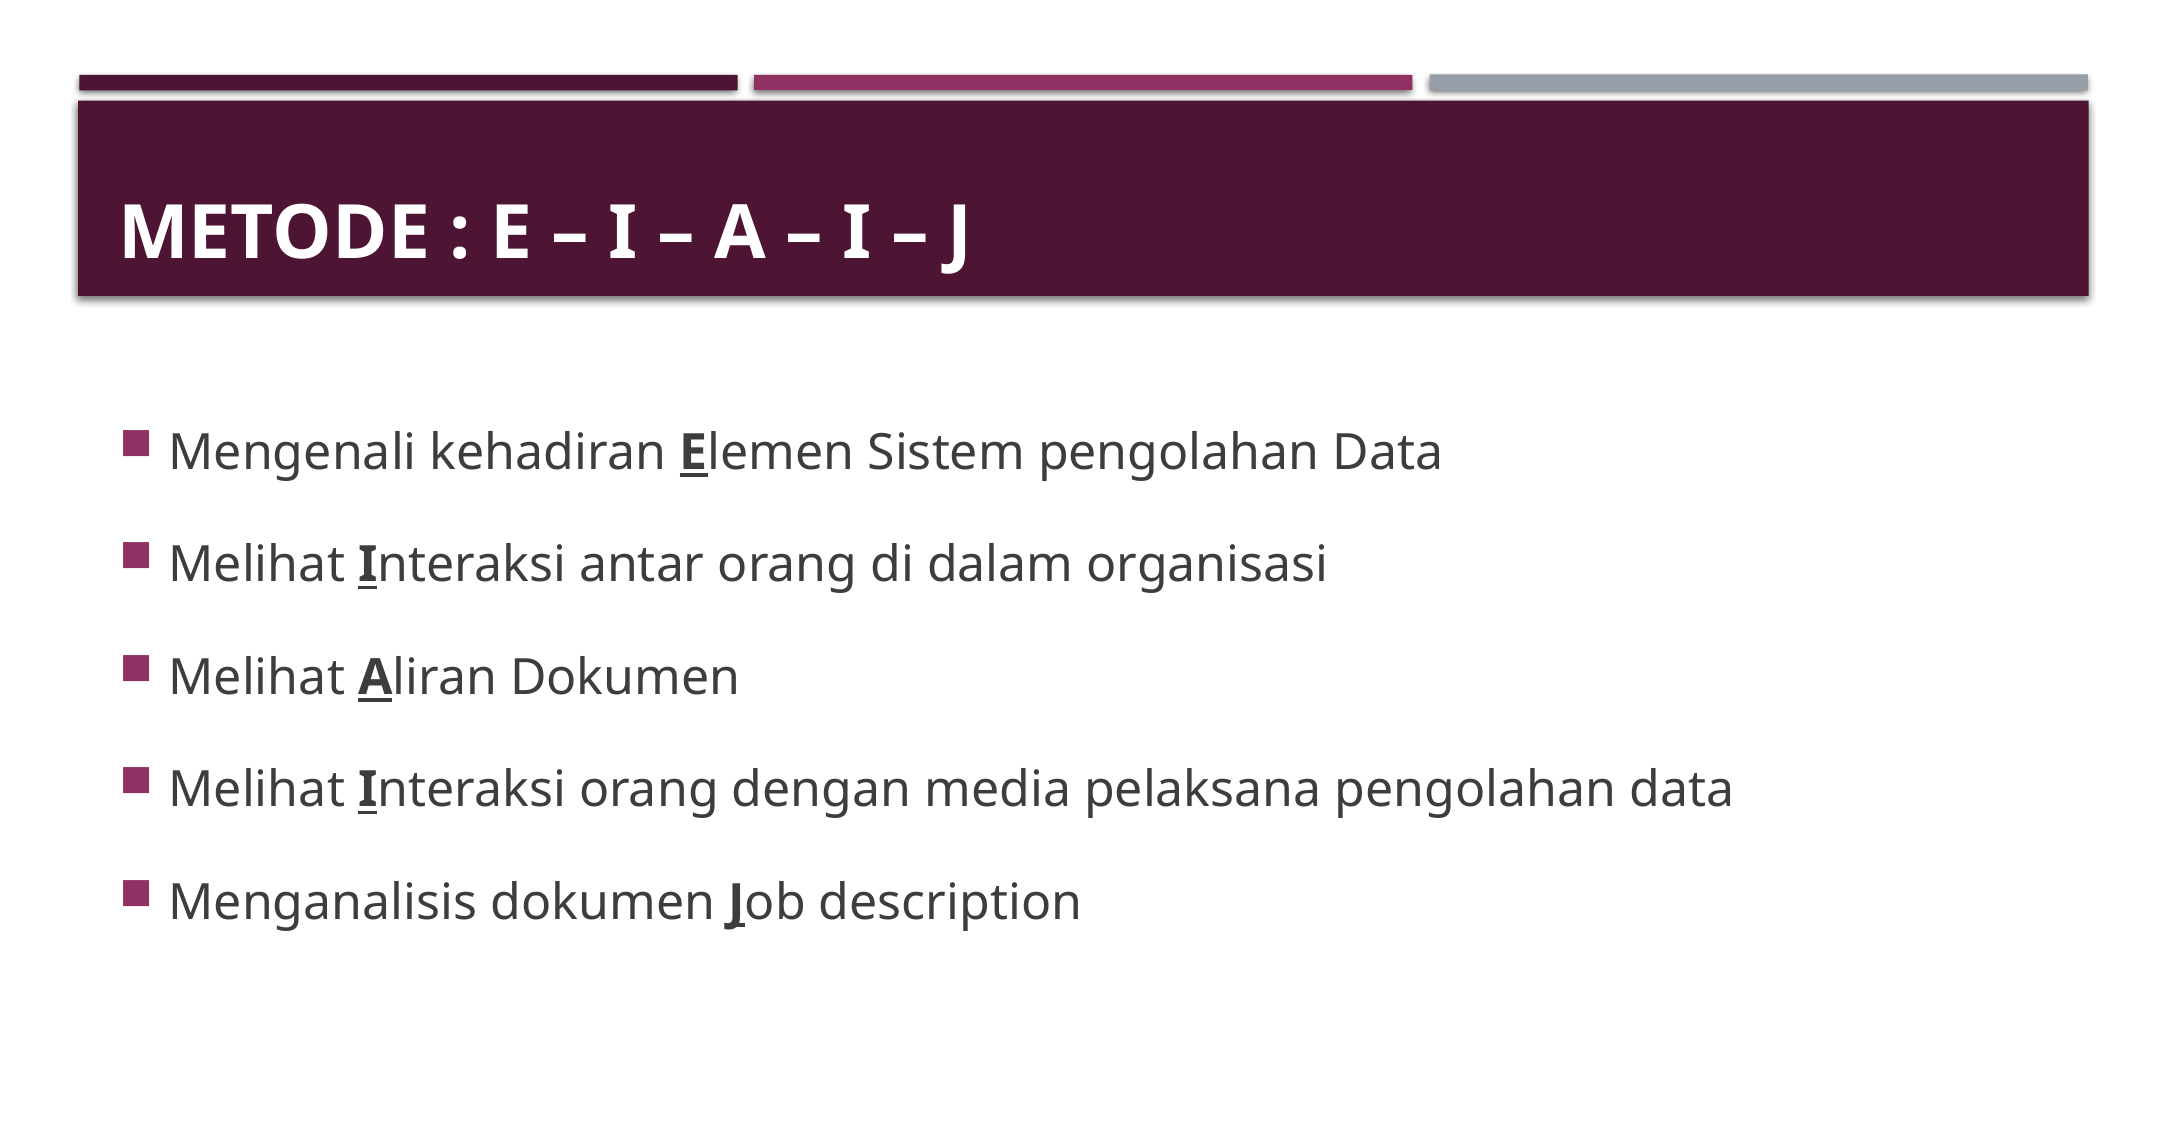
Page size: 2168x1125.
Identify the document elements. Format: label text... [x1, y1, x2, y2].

list Mengenali kehadiran Elemen Sistem pengolahan Data Melihat Interaksi antar orang di dalam organisasi Melihat Aliran Dokumen Melihat Interaksi orang dengan media pelaksana pengolahan data Menganalisis dokumen Job description [103, 357, 2065, 962]
title Metode : e – I – a – I – j [103, 115, 2065, 282]
